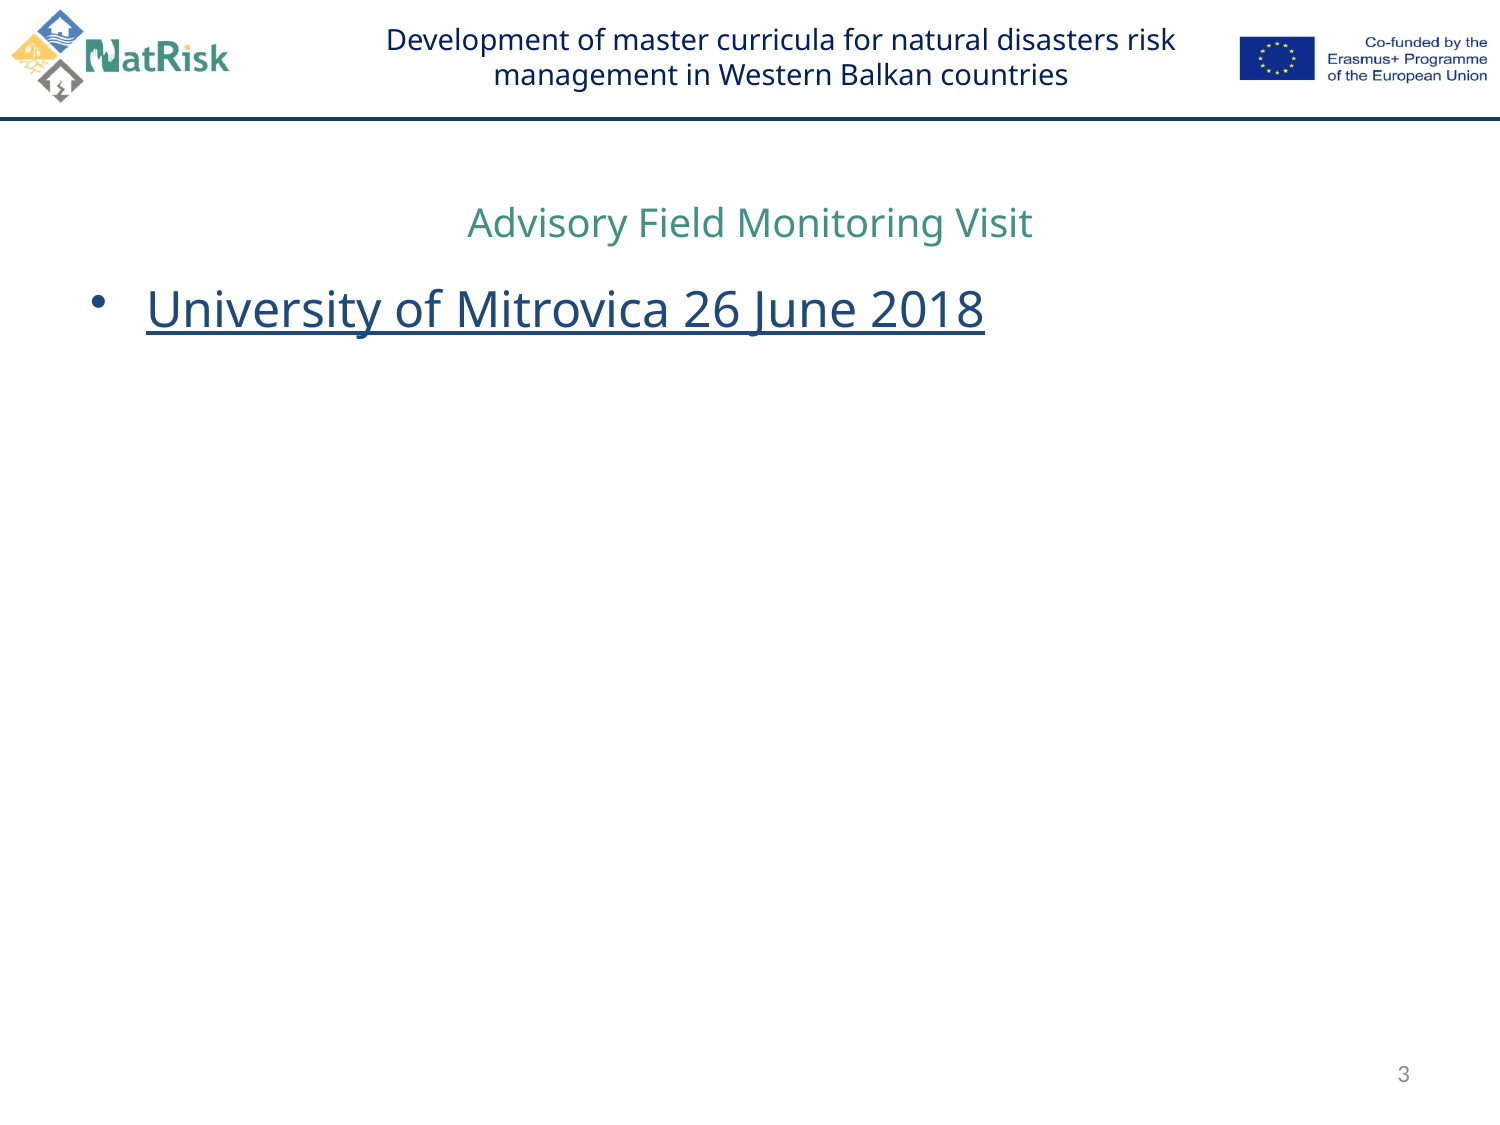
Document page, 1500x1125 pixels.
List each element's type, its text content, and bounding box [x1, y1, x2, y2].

picture [0, 0, 238, 113]
slide_number 3 [1074, 1042, 1425, 1103]
text_box Development of master curricula for natural disasters risk management in Western Balkan countries [324, 24, 1223, 88]
list University of Mitrovica 26 June 2018 [75, 270, 1425, 1013]
picture [1224, 24, 1500, 93]
title Advisory Field Monitoring Visit [75, 189, 1425, 270]
